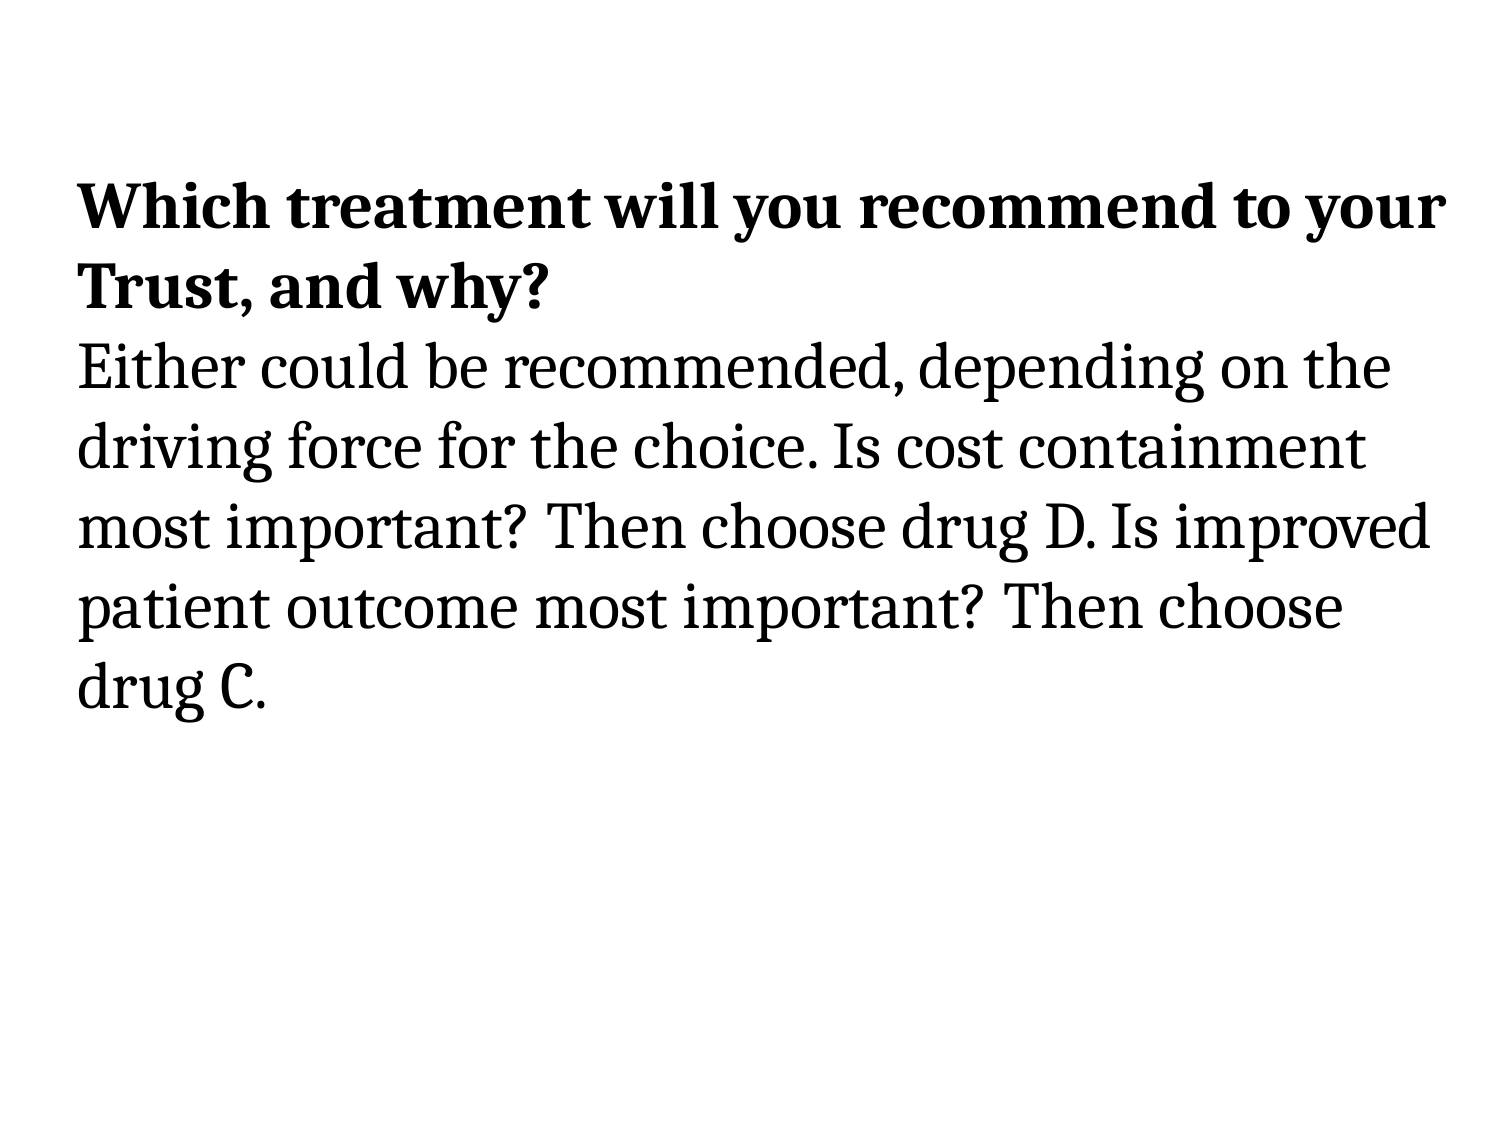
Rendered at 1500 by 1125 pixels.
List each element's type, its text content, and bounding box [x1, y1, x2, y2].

text_box Which treatment will you recommend to your Trust, and why? Either could be recommended, depending on the driving force for the choice. Is cost containment most important? Then choose drug D. Is improved patient outcome most important? Then choose drug C. [62, 74, 1475, 810]
